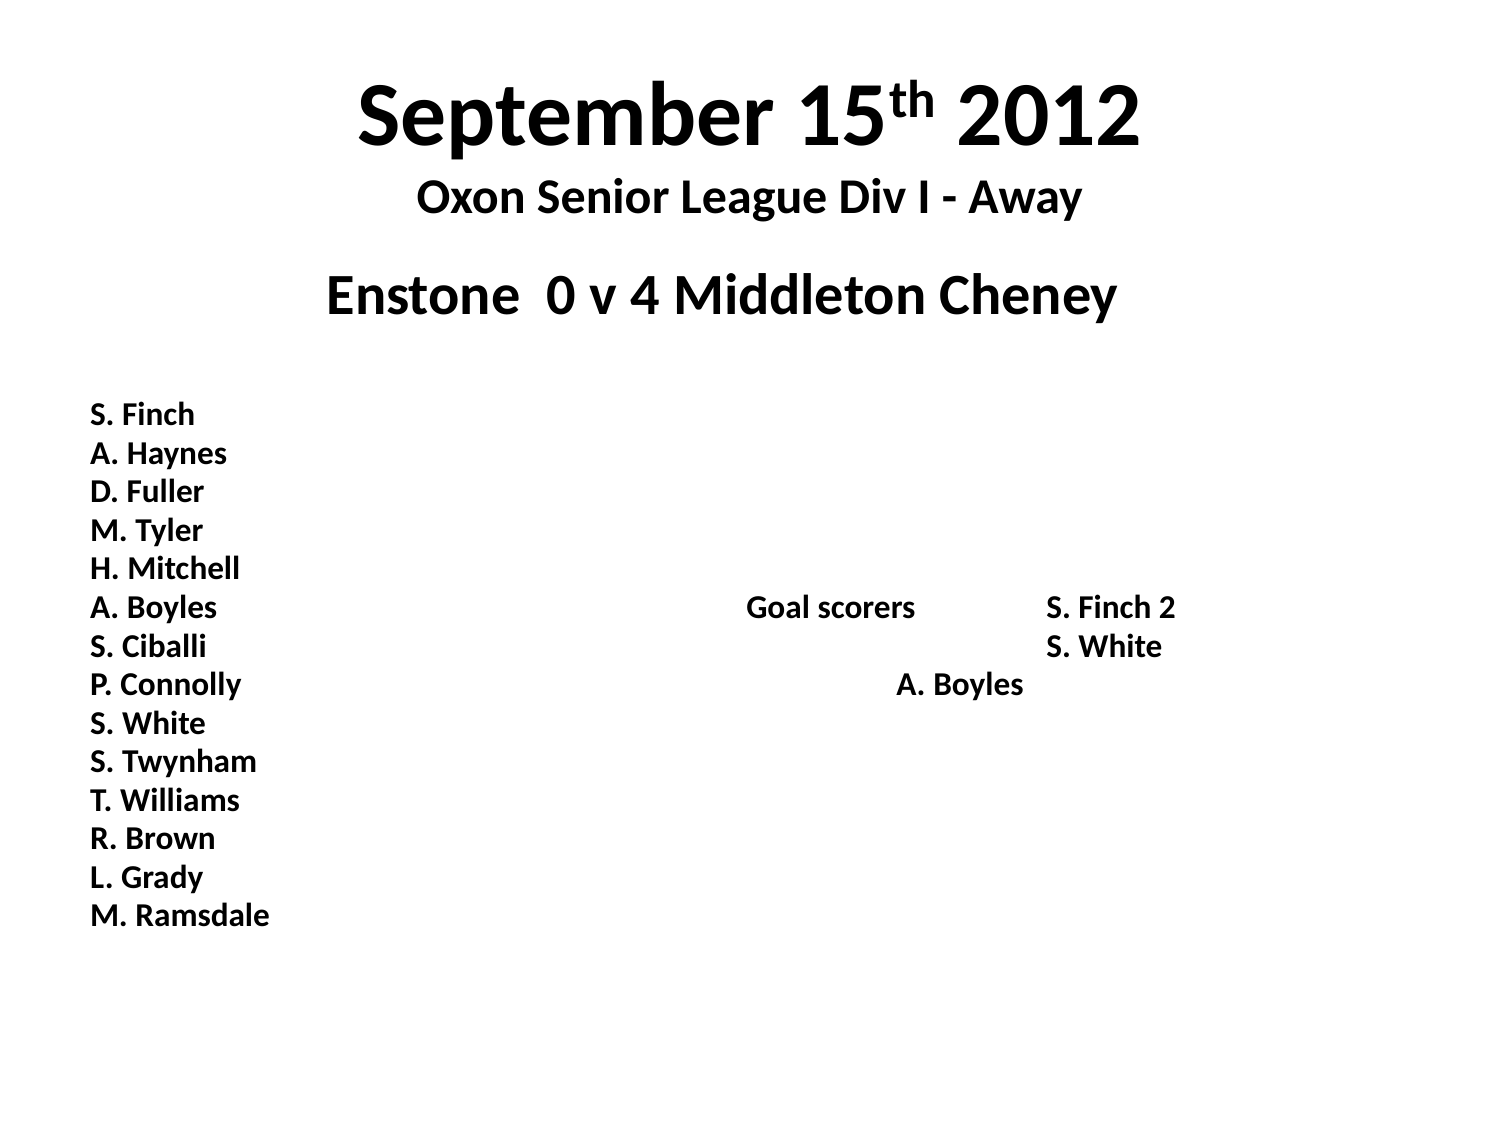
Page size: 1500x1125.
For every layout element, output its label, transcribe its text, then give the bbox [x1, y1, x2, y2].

list Enstone 0 v 4 Middleton Cheney S. Finch A. Haynes D. Fuller M. Tyler H. Mitchell A. Boyles Goal scorers S. Finch 2 S. Ciballi S. White P. Connolly A. Boyles S. White S. Twynham T. Williams R. Brown L. Grady M. Ramsdale [75, 262, 1425, 1005]
title September 15th 2012 Oxon Senior League Div I - Away [75, 45, 1425, 233]
